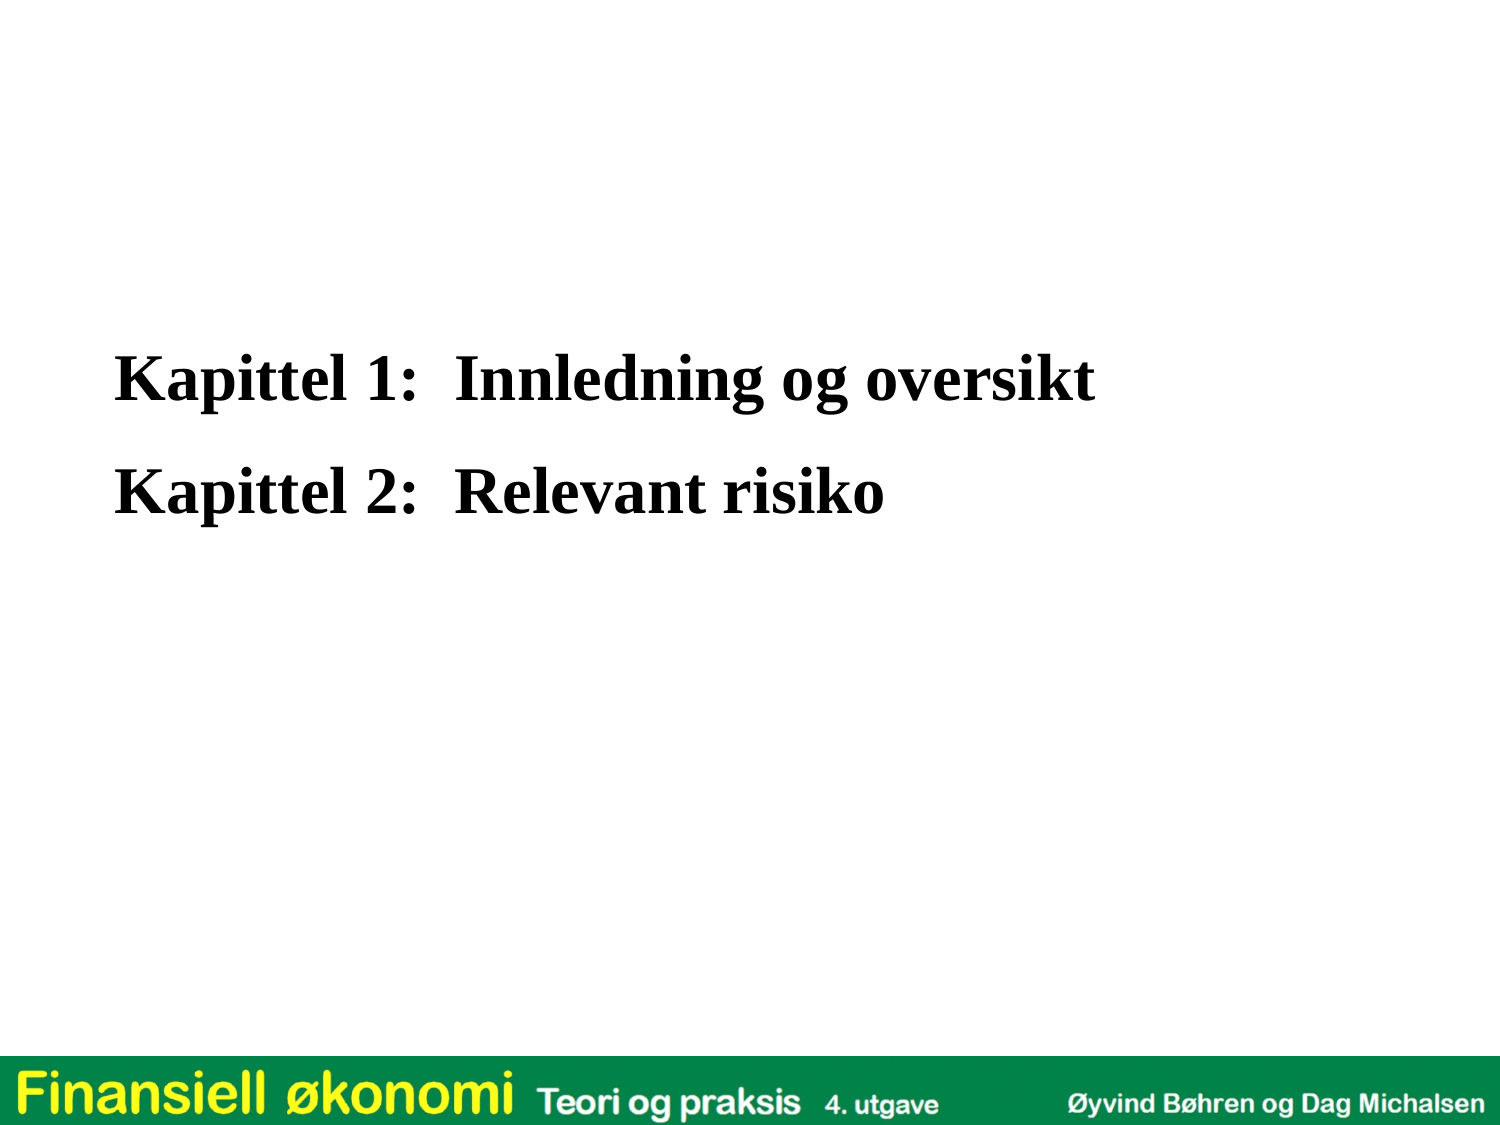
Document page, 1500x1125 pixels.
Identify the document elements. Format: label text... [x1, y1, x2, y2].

text_box Kapittel 1: Innledning og oversikt Kapittel 2: Relevant risiko [100, 326, 1353, 535]
picture [0, 1056, 1500, 1125]
